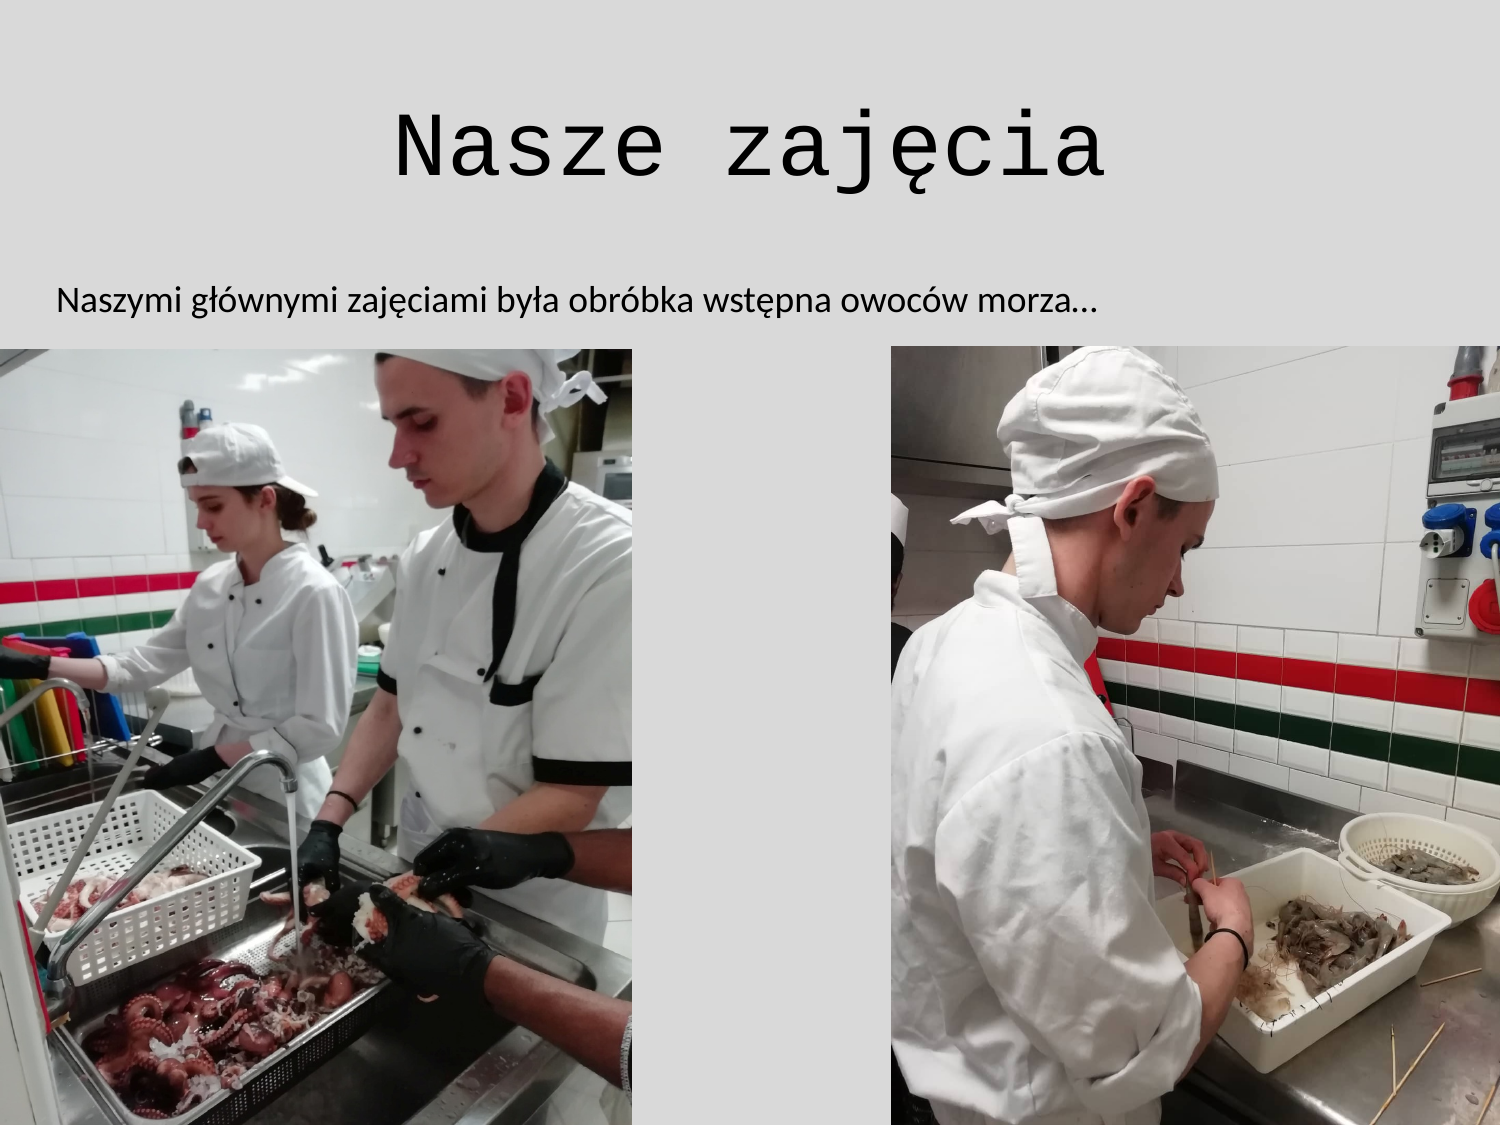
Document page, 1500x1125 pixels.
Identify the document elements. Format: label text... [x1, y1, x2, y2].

picture [891, 346, 1500, 1125]
title Nasze zajęcia [75, 45, 1425, 233]
picture [0, 349, 633, 1125]
text_box Naszymi głównymi zajęciami była obróbka wstępna owoców morza… [41, 267, 1388, 327]
